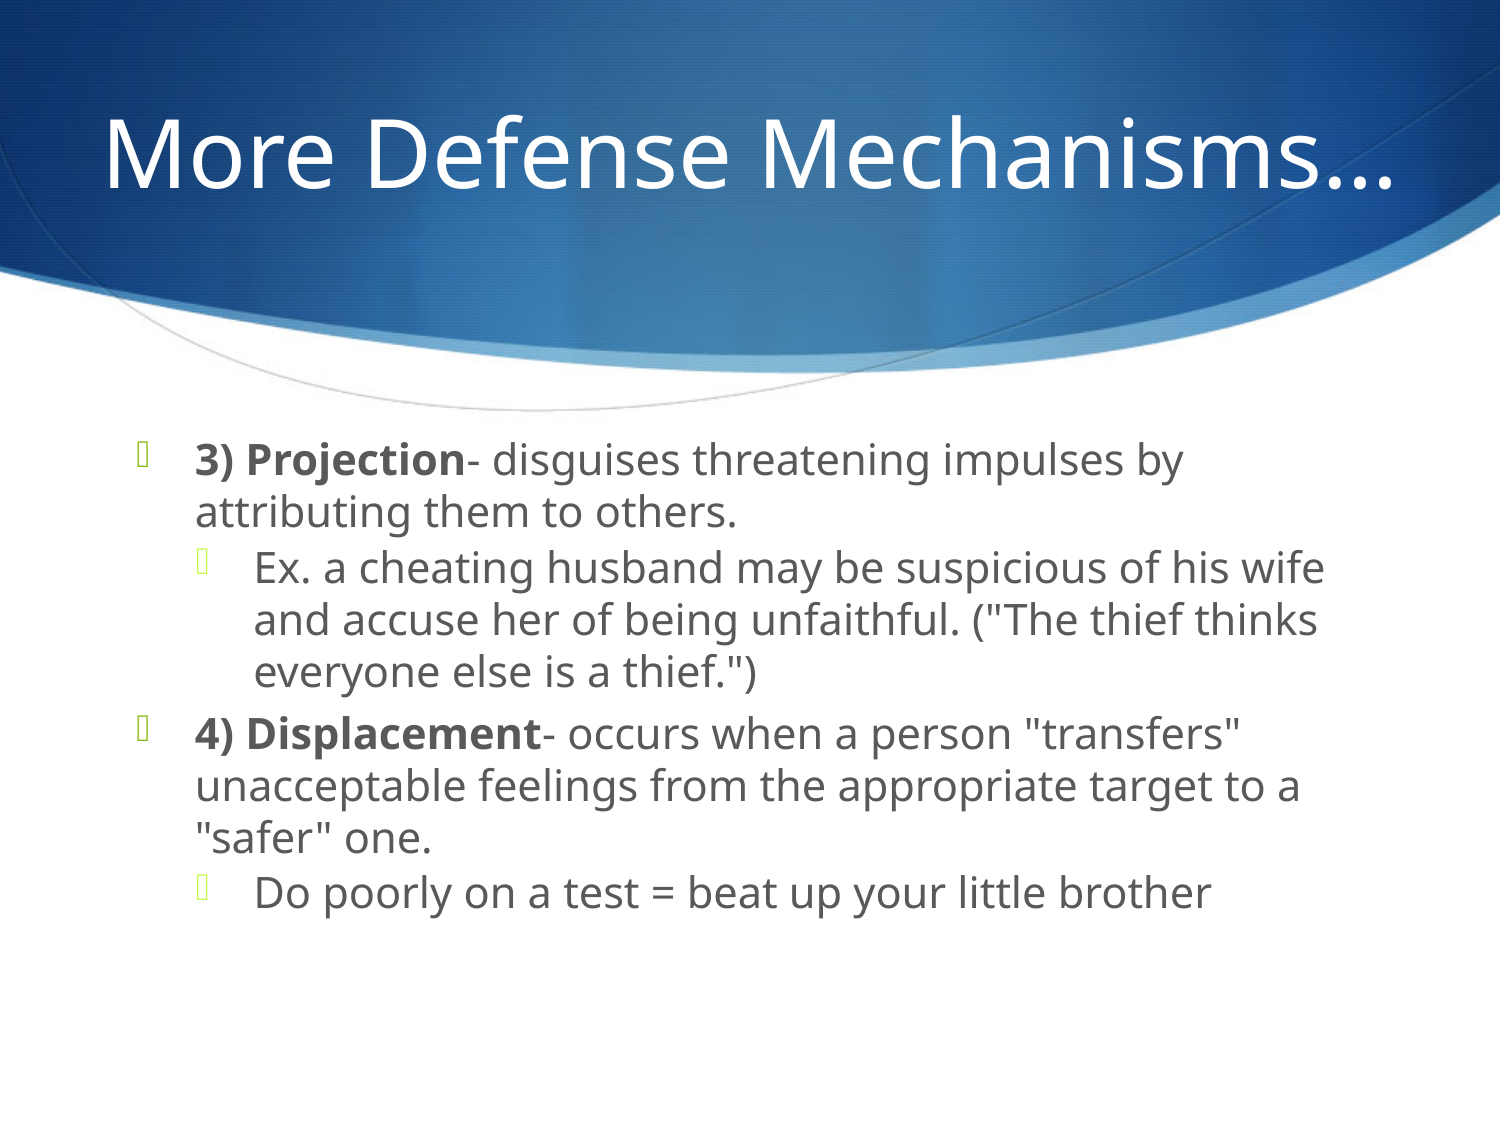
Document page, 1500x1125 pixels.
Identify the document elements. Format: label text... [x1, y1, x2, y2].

list 3) Projection- disguises threatening impulses by attributing them to others. Ex. a cheating husband may be suspicious of his wife and accuse her of being unfaithful. ("The thief thinks everyone else is a thief.") 4) Displacement- occurs when a person "transfers" unacceptable feelings from the appropriate target to a "safer" one. Do poorly on a test = beat up your little brother [121, 424, 1379, 962]
title More Defense Mechanisms… [74, 56, 1426, 245]
picture [0, 0, 1500, 1125]
